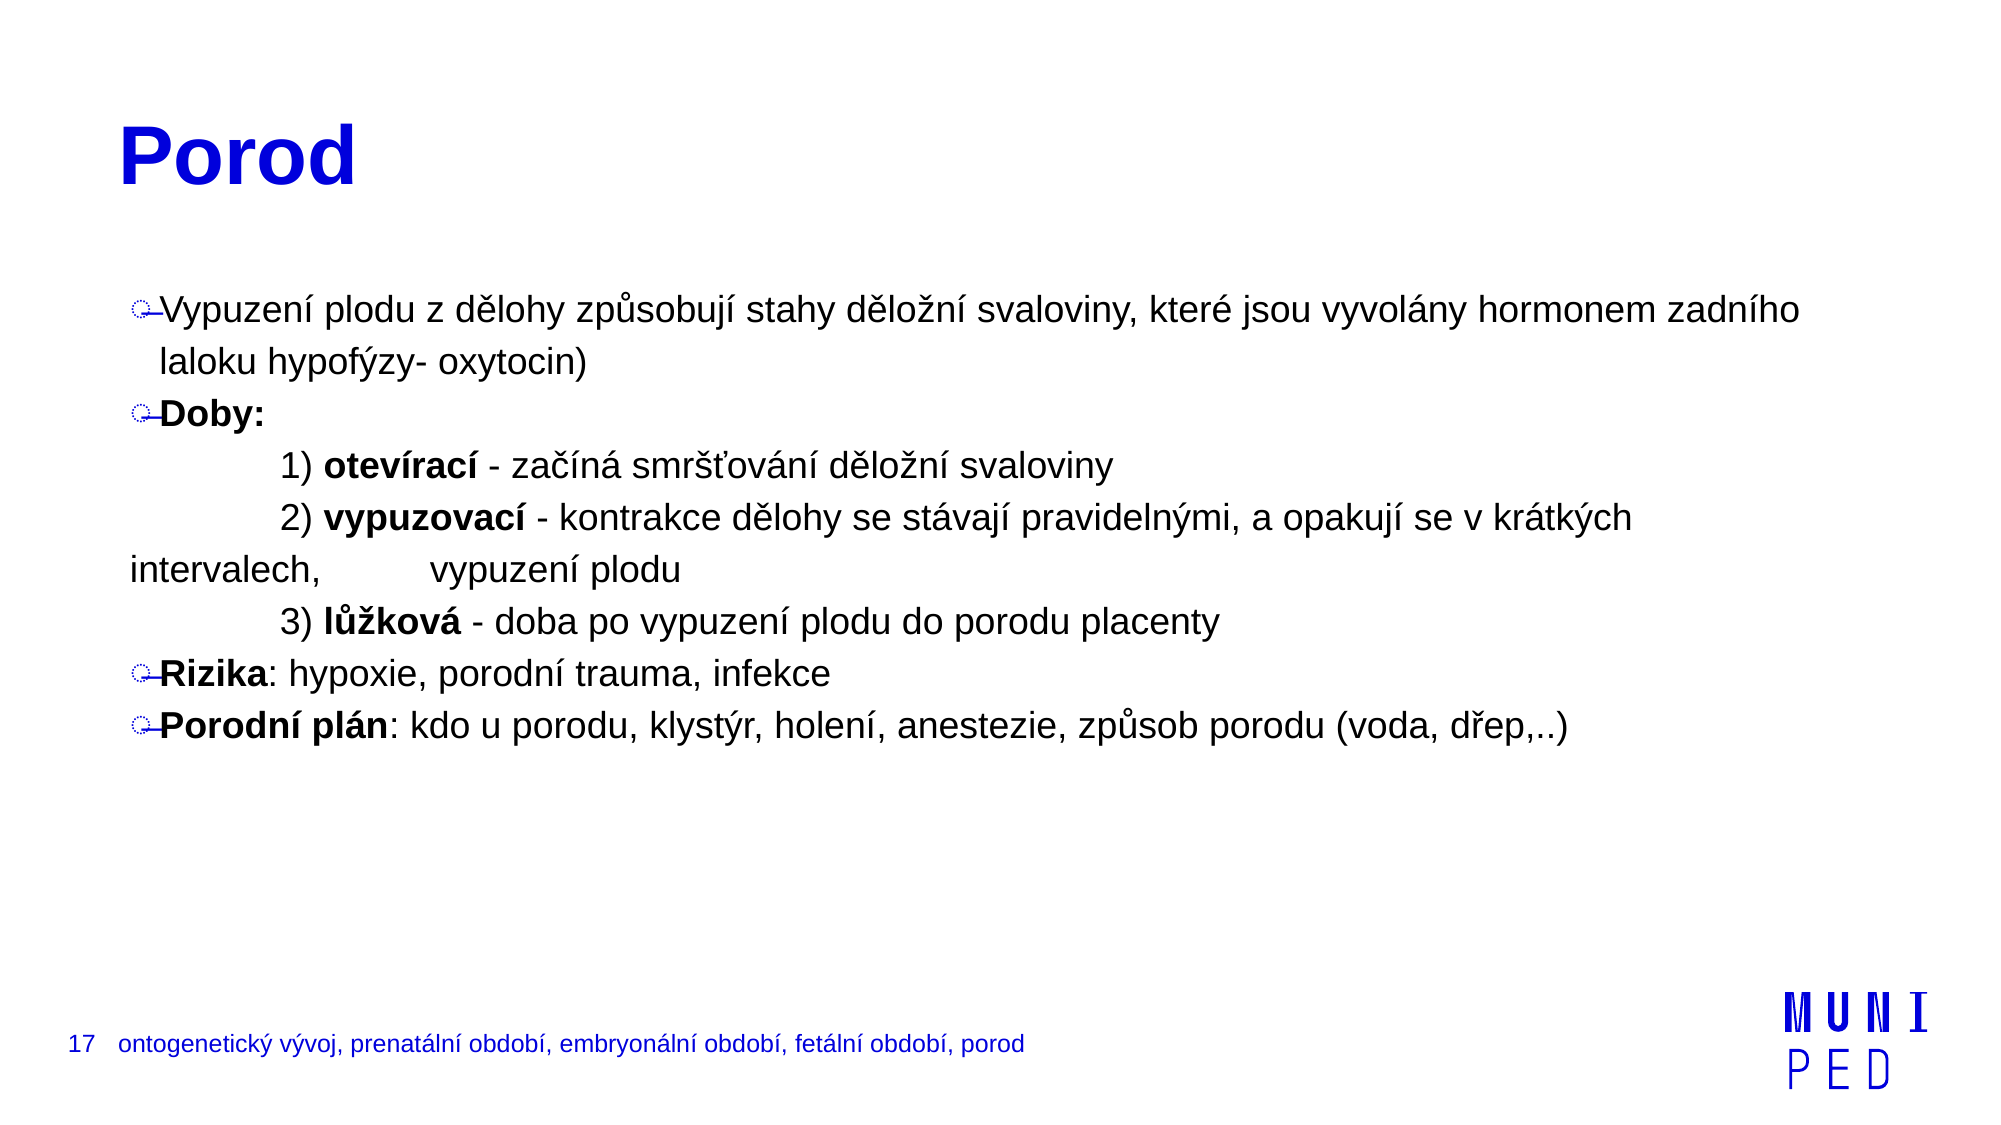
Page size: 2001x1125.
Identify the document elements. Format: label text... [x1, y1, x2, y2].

footer ontogenetický vývoj, prenatální období, embryonální období, fetální období, porod [118, 1021, 1418, 1063]
title Porod [118, 118, 1883, 193]
list Vypuzení plodu z dělohy způsobují stahy děložní svaloviny, které jsou vyvolány hormonem zadního laloku hypofýzy- oxytocin) Doby: 1) otevírací - začíná smršťování děložní svaloviny 2) vypuzovací - kontrakce dělohy se stávají pravidelnými, a opakují se v krátkých intervalech, vypuzení plodu 3) lůžková - doba po vypuzení plodu do porodu placenty Rizika: hypoxie, porodní trauma, infekce Porodní plán: kdo u porodu, klystýr, holení, anestezie, způsob porodu (voda, dřep,..) [118, 277, 1833, 957]
slide_number 17 [67, 1021, 110, 1063]
